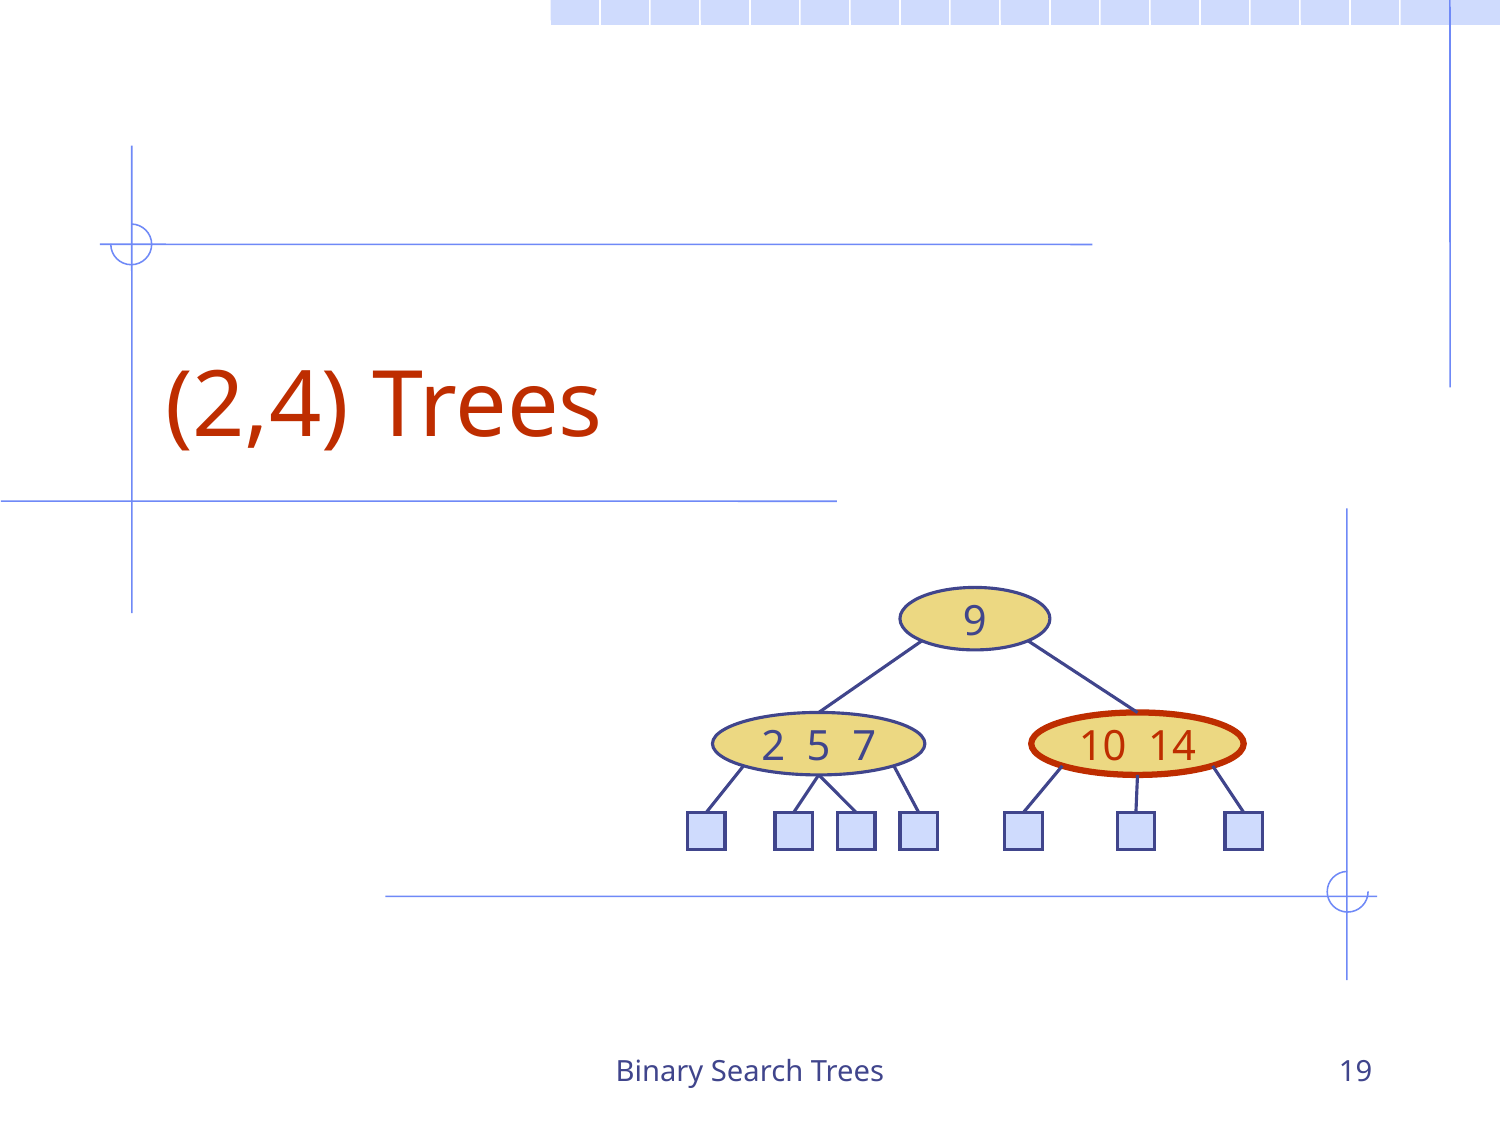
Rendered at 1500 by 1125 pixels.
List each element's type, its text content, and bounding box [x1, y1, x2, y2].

text_box [837, 812, 875, 850]
text_box [774, 812, 813, 850]
slide_number 19 [1074, 1024, 1388, 1101]
footer Binary Search Trees [512, 1024, 988, 1101]
text_box 10 14 [1031, 712, 1244, 775]
text_box [900, 812, 938, 850]
title (2,4) Trees [149, 274, 1426, 463]
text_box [705, 767, 744, 812]
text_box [793, 776, 816, 812]
text_box 9 [899, 587, 1050, 650]
text_box [687, 812, 725, 850]
text_box [1004, 812, 1043, 850]
text_box [1117, 812, 1155, 850]
text_box [1224, 812, 1263, 850]
text_box 2 5 7 [712, 712, 925, 775]
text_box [1212, 768, 1244, 812]
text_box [818, 776, 857, 812]
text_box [1023, 768, 1063, 812]
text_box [893, 767, 919, 812]
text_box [1027, 642, 1138, 710]
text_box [818, 642, 922, 712]
